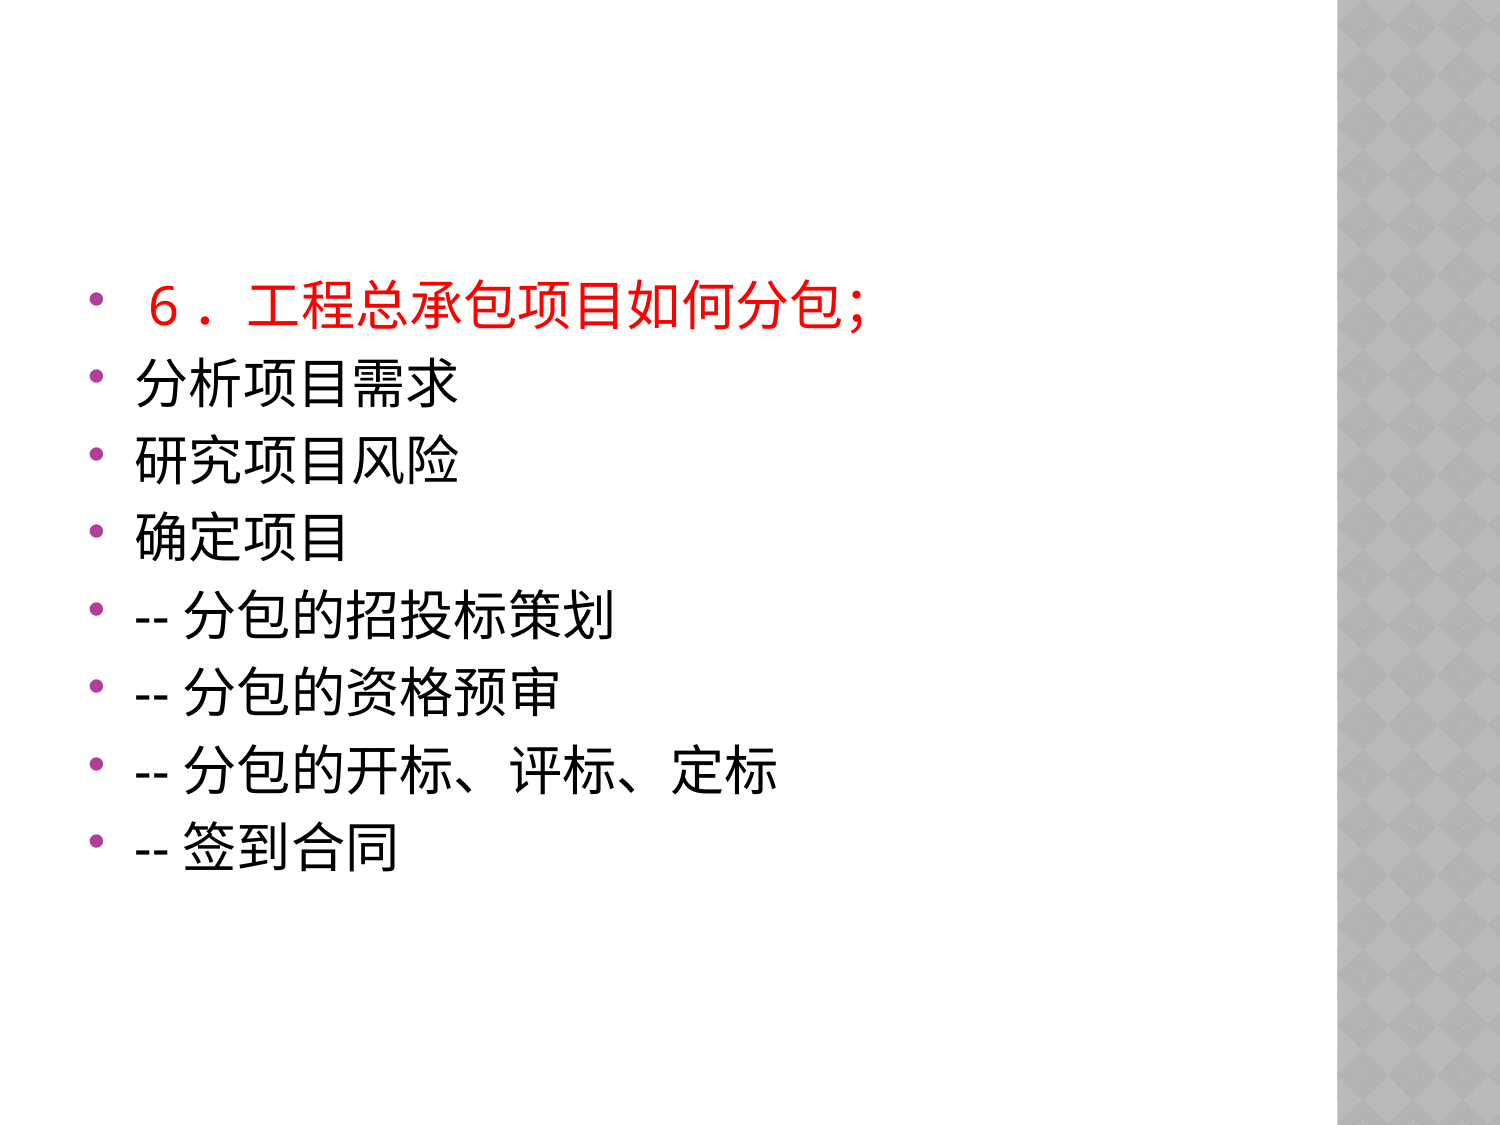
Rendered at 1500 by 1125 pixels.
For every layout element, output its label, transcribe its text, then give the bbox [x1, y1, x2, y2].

list 6．工程总承包项目如何分包； 分析项目需求 研究项目风险 确定项目 --分包的招投标策划 --分包的资格预审 --分包的开标、评标、定标 --签到合同 [75, 264, 1263, 1059]
